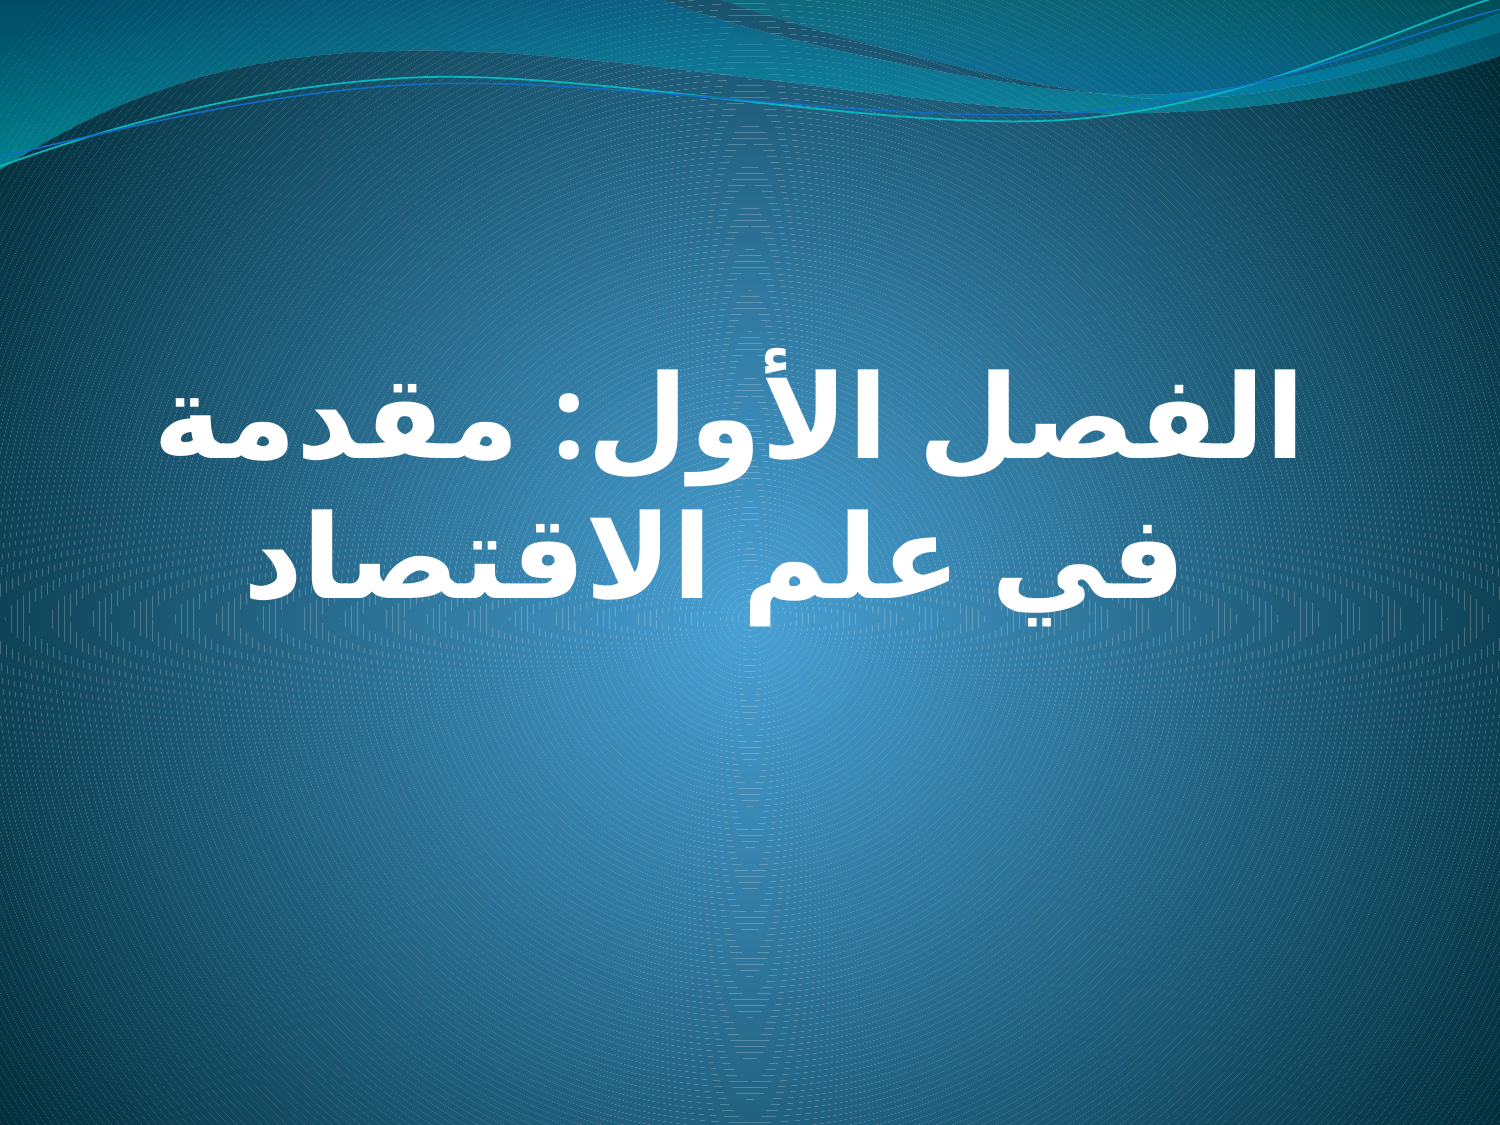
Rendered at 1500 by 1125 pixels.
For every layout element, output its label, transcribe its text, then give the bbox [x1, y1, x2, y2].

title الفصل الأول: مقدمة في علم الاقتصاد [87, 321, 1376, 622]
